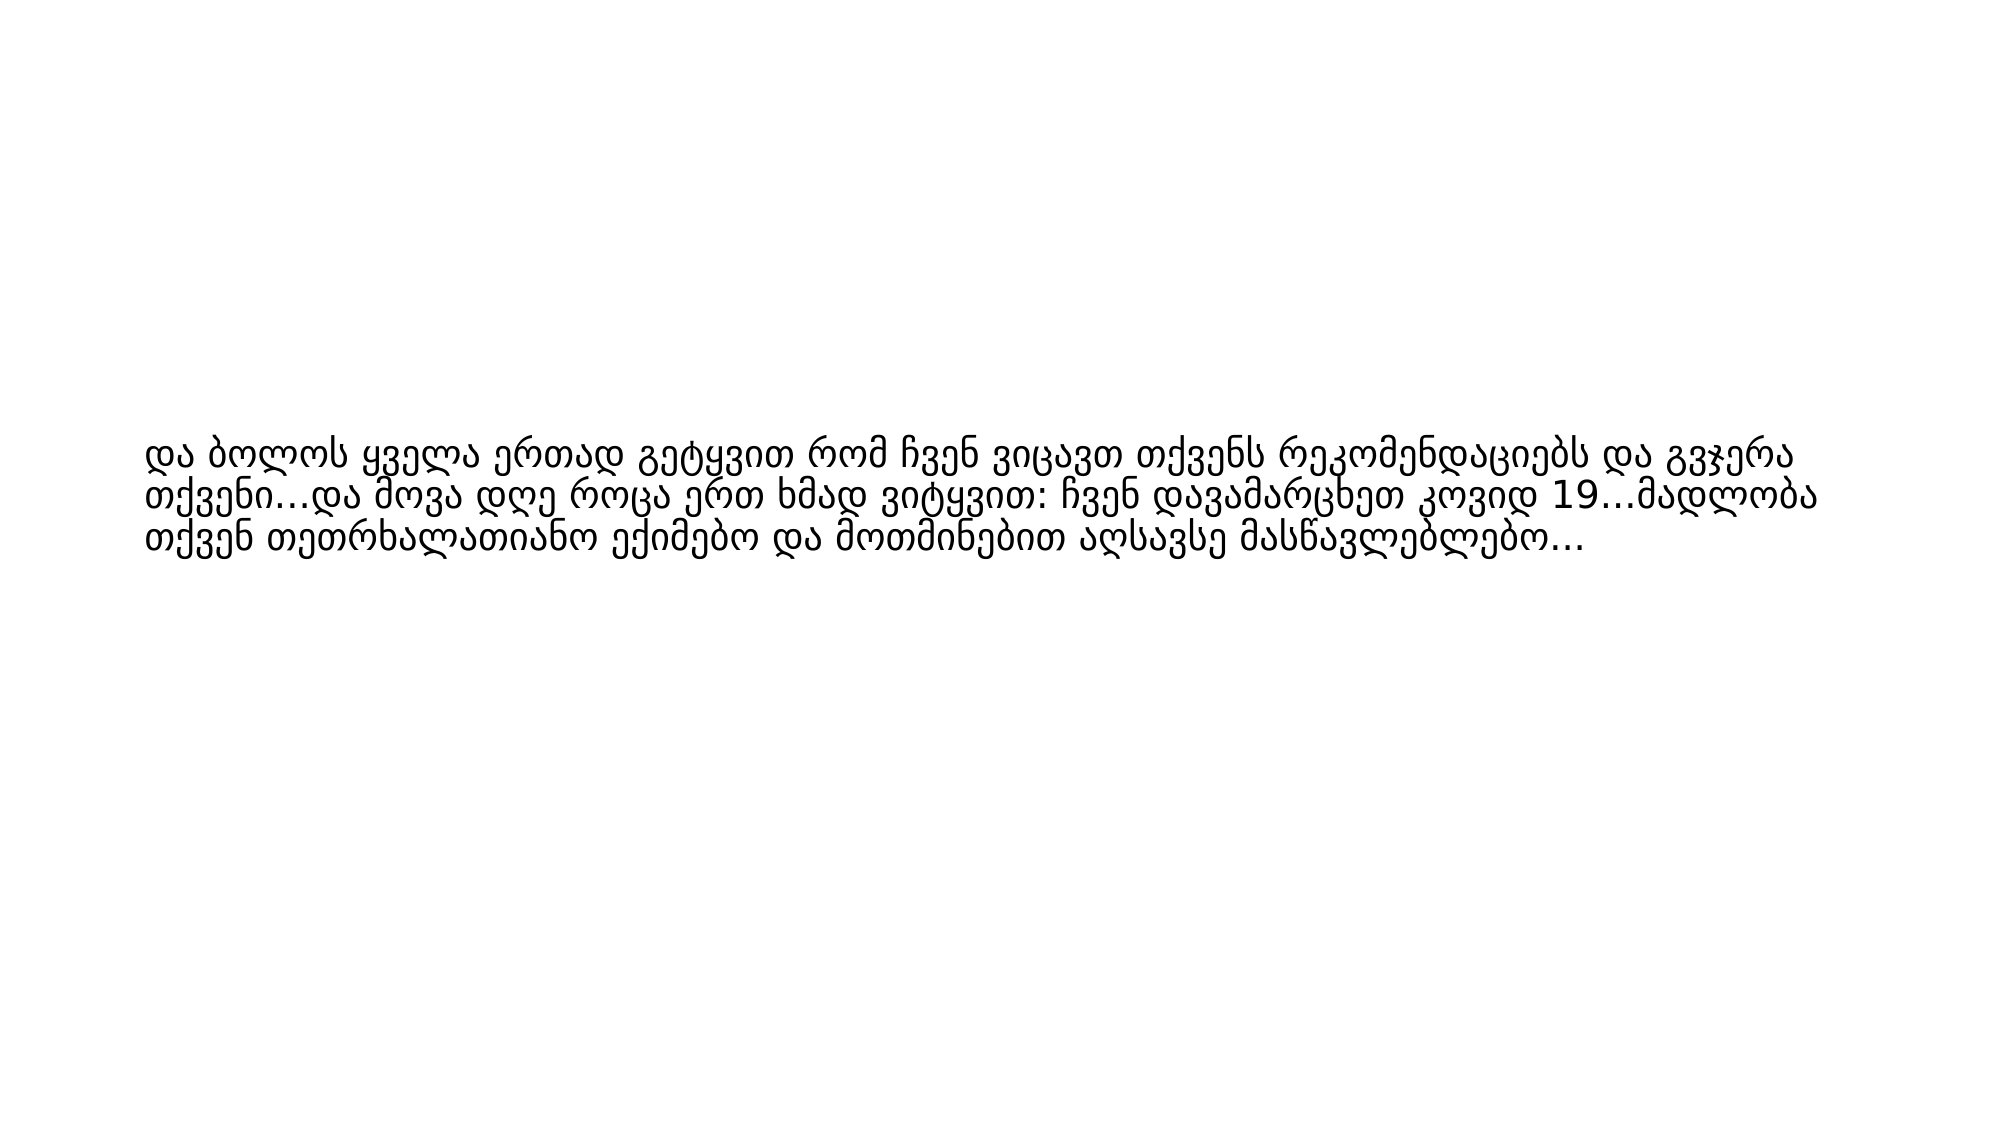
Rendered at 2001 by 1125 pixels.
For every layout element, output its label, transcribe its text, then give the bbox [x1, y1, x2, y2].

title და ბოლოს ყველა ერთად გეტყვით რომ ჩვენ ვიცავთ თქვენს რეკომენდაციებს და გვჯერა თქვენი...და მოვა დღე როცა ერთ ხმად ვიტყვით: ჩვენ დავამარცხეთ კოვიდ 19...მადლობა თქვენ თეთრხალათიანო ექიმებო და მოთმინებით აღსავსე მასწავლებლებო...​ [129, 410, 1855, 629]
